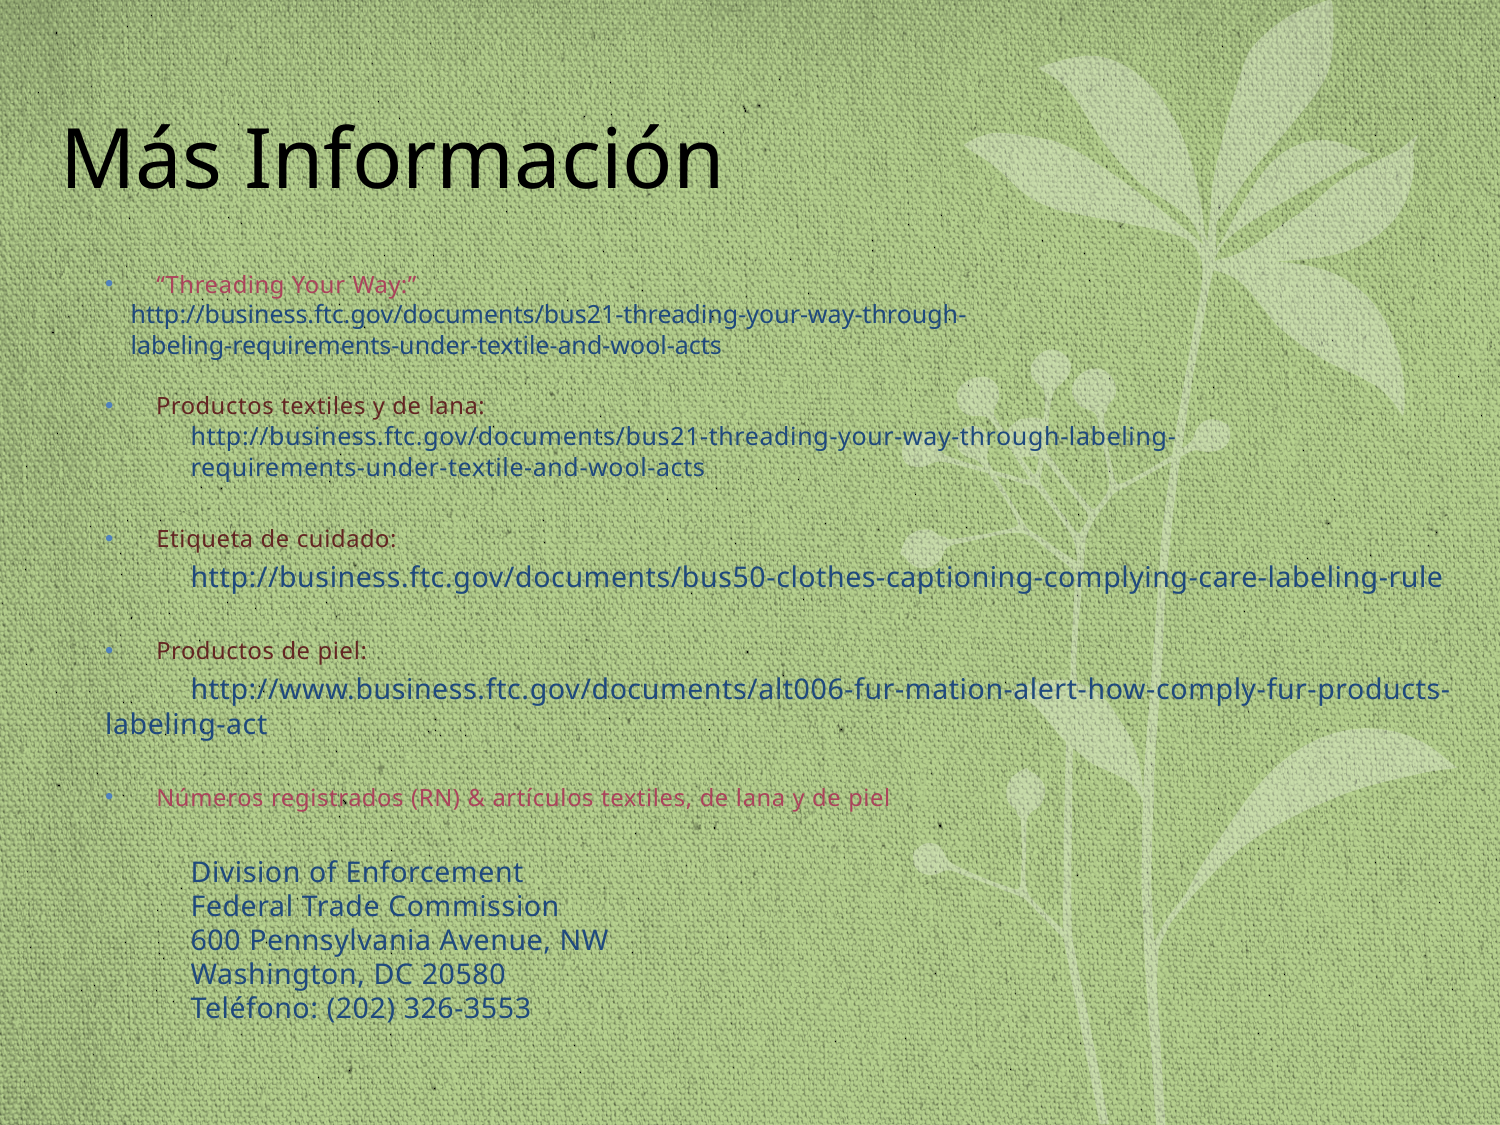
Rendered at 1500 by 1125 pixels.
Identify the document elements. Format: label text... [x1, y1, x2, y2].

list “Threading Your Way:” http://business.ftc.gov/documents/bus21-threading-your-way-through- labeling-requirements-under-textile-and-wool-acts Productos textiles y de lana: http://business.ftc.gov/documents/bus21-threading-your-way-through-labeling- requirements-under-textile-and-wool-acts Etiqueta de cuidado: http://business.ftc.gov/documents/bus50-clothes-captioning-complying-care-labeling-rule Productos de piel: http://www.business.ftc.gov/documents/alt006-fur-mation-alert-how-comply-fur-products- labeling-act Números registrados (RN) & artículos textiles, de lana y de piel Division of Enforcement Federal Trade Commission 600 Pennsylvania Avenue, NW Washington, DC 20580 Teléfono: (202) 326-3553 [90, 237, 1500, 1048]
title Más Información [45, 37, 1455, 213]
